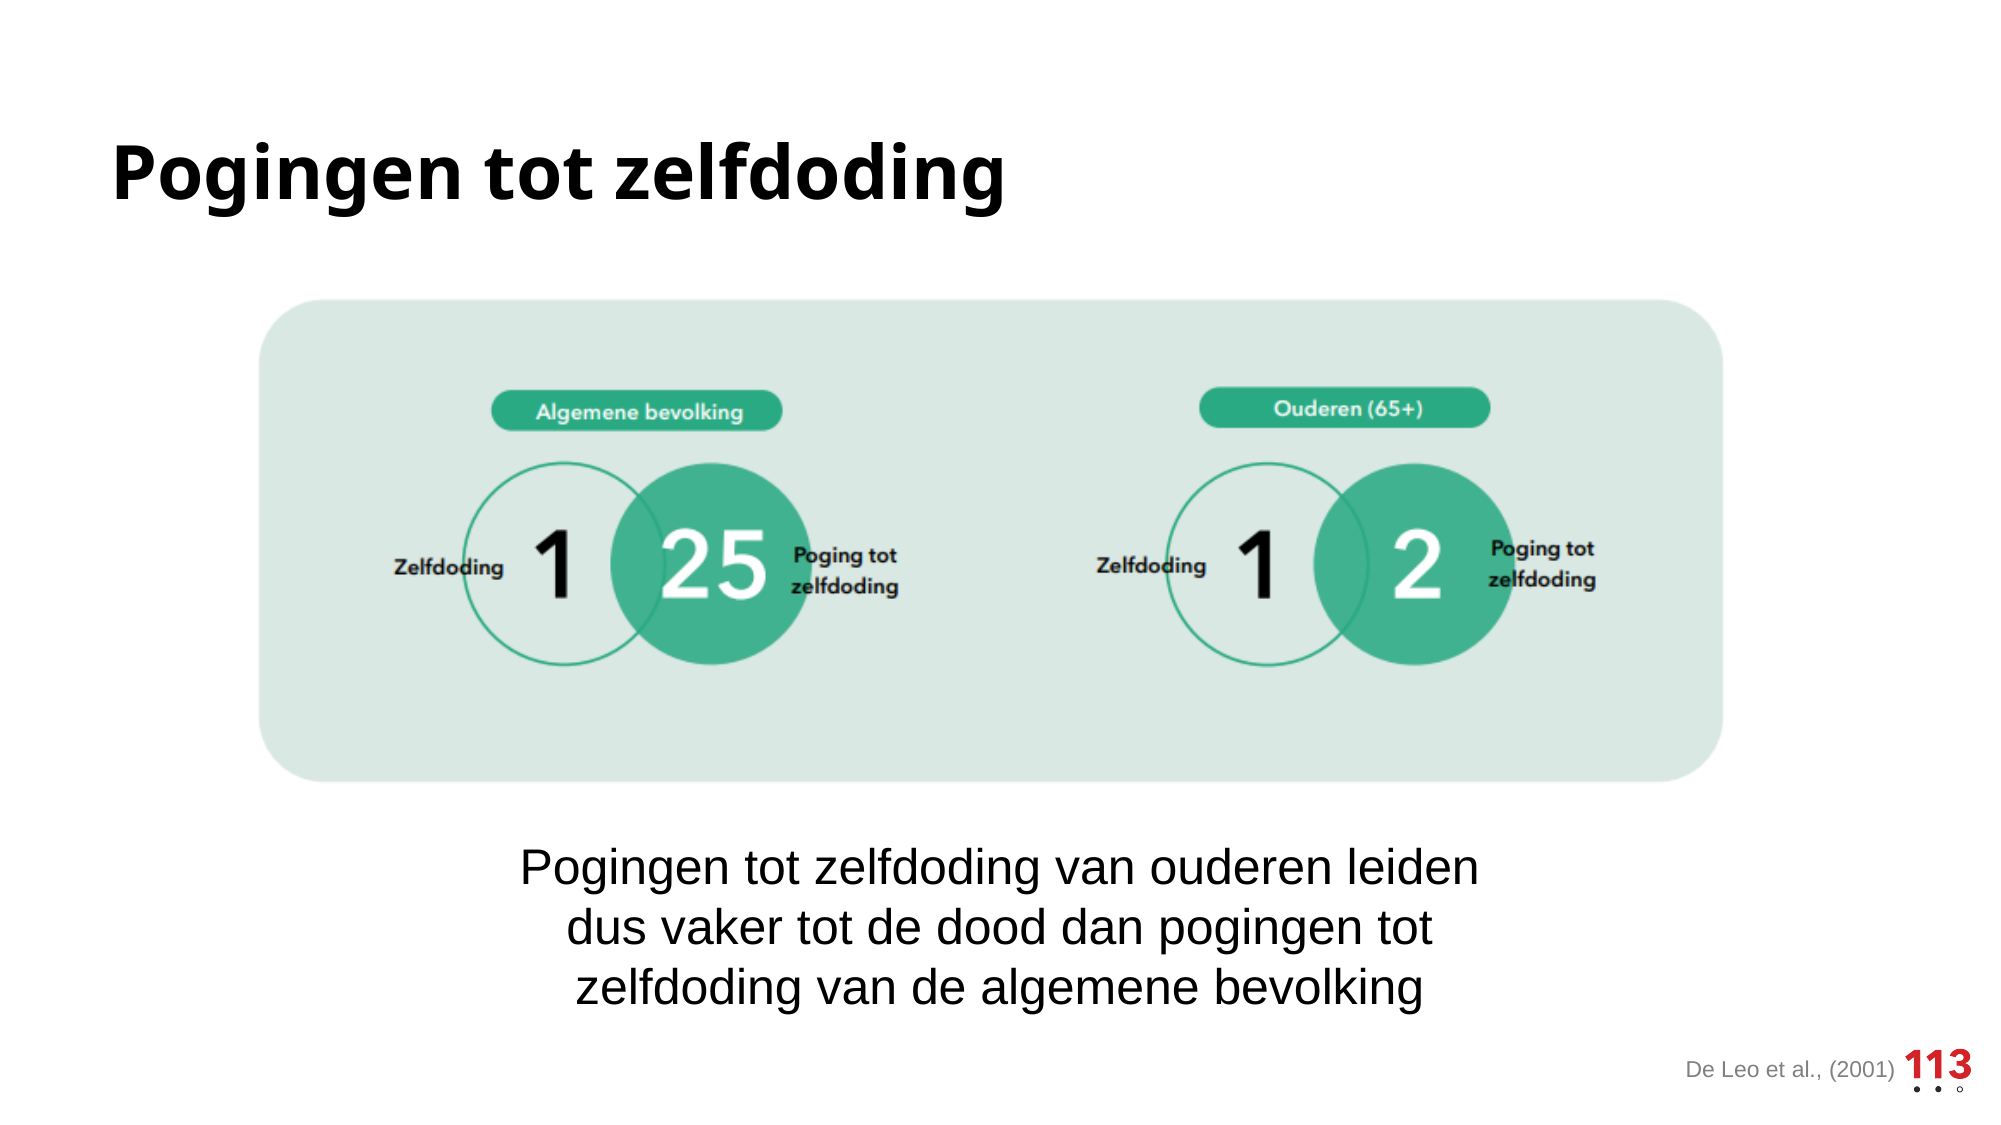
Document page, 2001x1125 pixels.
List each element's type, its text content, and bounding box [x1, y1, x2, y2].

text_box Pogingen tot zelfdoding van ouderen leiden dus vaker tot de dood dan pogingen tot zelfdoding van de algemene bevolking [461, 827, 1539, 1022]
picture [1901, 1042, 1974, 1096]
title Pogingen tot zelfdoding [95, 66, 1753, 285]
picture [231, 279, 1769, 811]
text_box De Leo et al., (2001) [1670, 1046, 1921, 1089]
